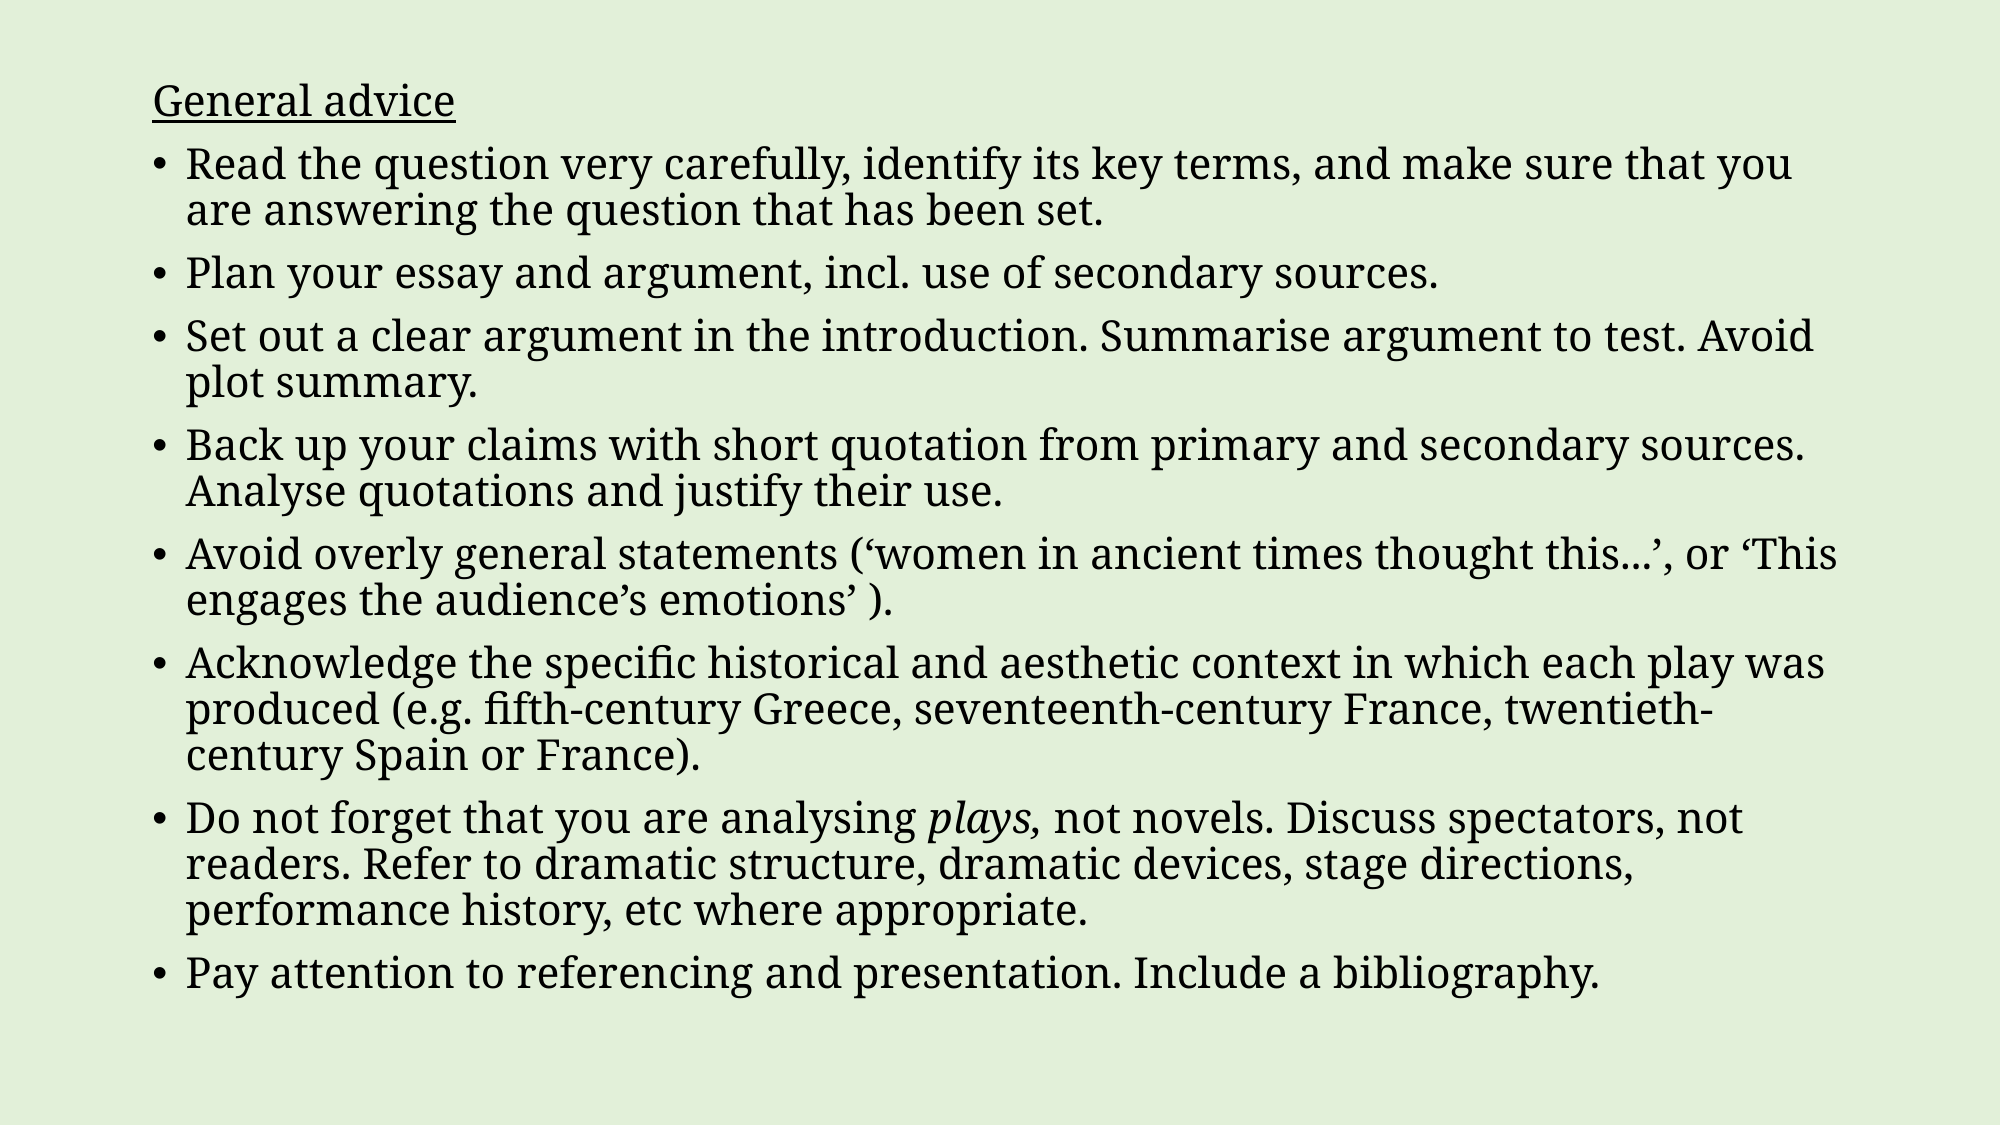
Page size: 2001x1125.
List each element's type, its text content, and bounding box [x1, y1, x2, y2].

list General advice Read the question very carefully, identify its key terms, and make sure that you are answering the question that has been set. Plan your essay and argument, incl. use of secondary sources. Set out a clear argument in the introduction. Summarise argument to test. Avoid plot summary. Back up your claims with short quotation from primary and secondary sources. Analyse quotations and justify their use. Avoid overly general statements (‘women in ancient times thought this...’, or ‘This engages the audience’s emotions’ ). Acknowledge the specific historical and aesthetic context in which each play was produced (e.g. fifth-century Greece, seventeenth-century France, twentieth-century Spain or France). Do not forget that you are analysing plays, not novels. Discuss spectators, not readers. Refer to dramatic structure, dramatic devices, stage directions, performance history, etc where appropriate. Pay attention to referencing and presentation. Include a bibliography. [137, 72, 1863, 1014]
